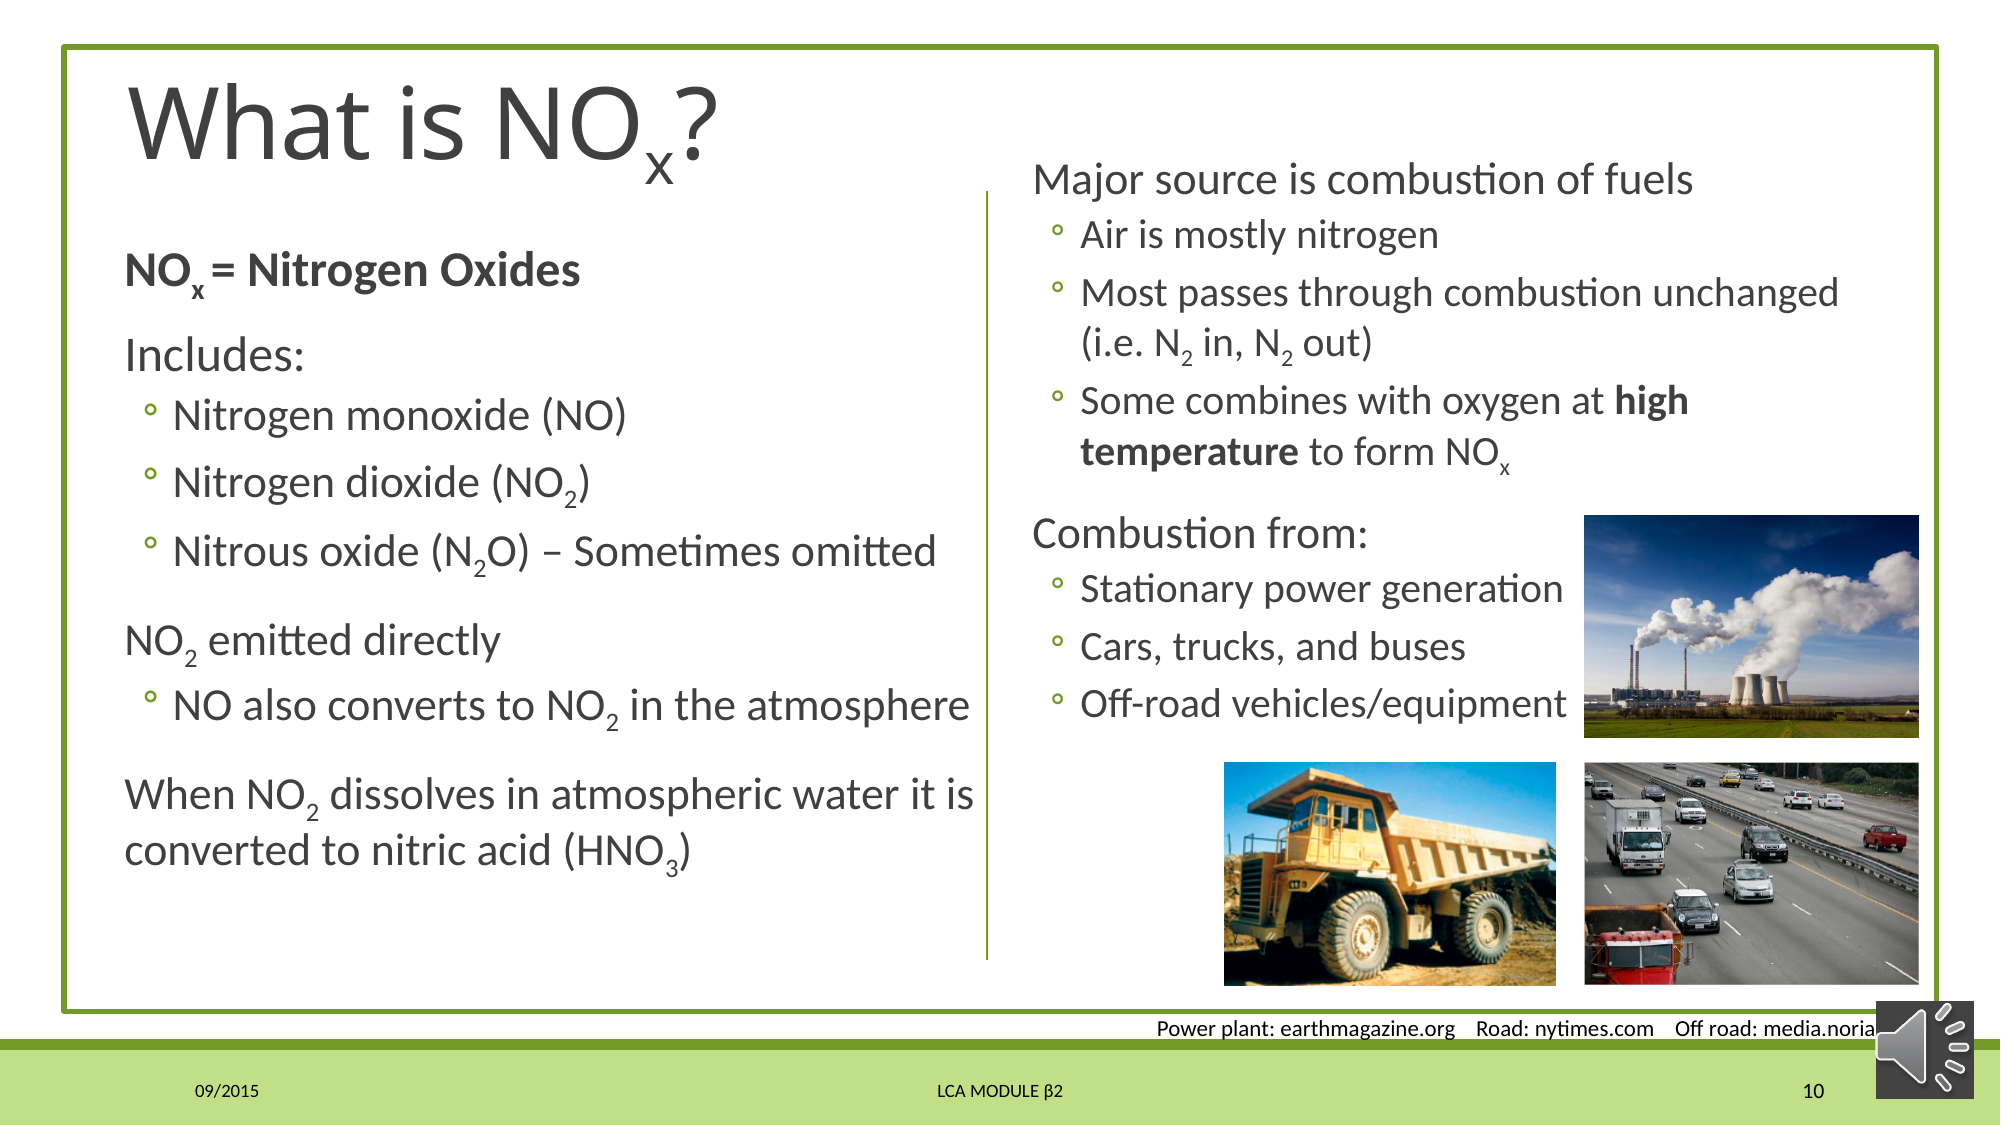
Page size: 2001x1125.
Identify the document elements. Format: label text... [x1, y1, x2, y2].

footer LCA Module β2 [604, 1059, 1396, 1120]
slide_number 10 [1624, 1059, 1840, 1120]
picture [1224, 762, 1557, 986]
text_box Power plant: earthmagazine.org Road: nytimes.com Off road: media.noria.com [1142, 1006, 1871, 1049]
slide_number 09/2015 [180, 1059, 586, 1120]
picture [1583, 761, 1920, 986]
picture [1874, 999, 1976, 1101]
picture [1583, 514, 1920, 739]
text_box Major source is combustion of fuels Air is mostly nitrogen Most passes through combustion unchanged (i.e. N2 in, N2 out) Some combines with oxygen at high temperature to form NOx Combustion from: Stationary power generation Cars, trucks, and buses Off-road vehicles/equipment [1017, 147, 1895, 911]
list NOx = Nitrogen Oxides Includes: Nitrogen monoxide (NO) Nitrogen dioxide (NO2) Nitrous oxide (N2O) – Sometimes omitted NO2 emitted directly NO also converts to NO2 in the atmosphere When NO2 dissolves in atmospheric water it is converted to nitric acid (HNO3) [109, 230, 983, 921]
title What is NOx? [112, 45, 1763, 191]
